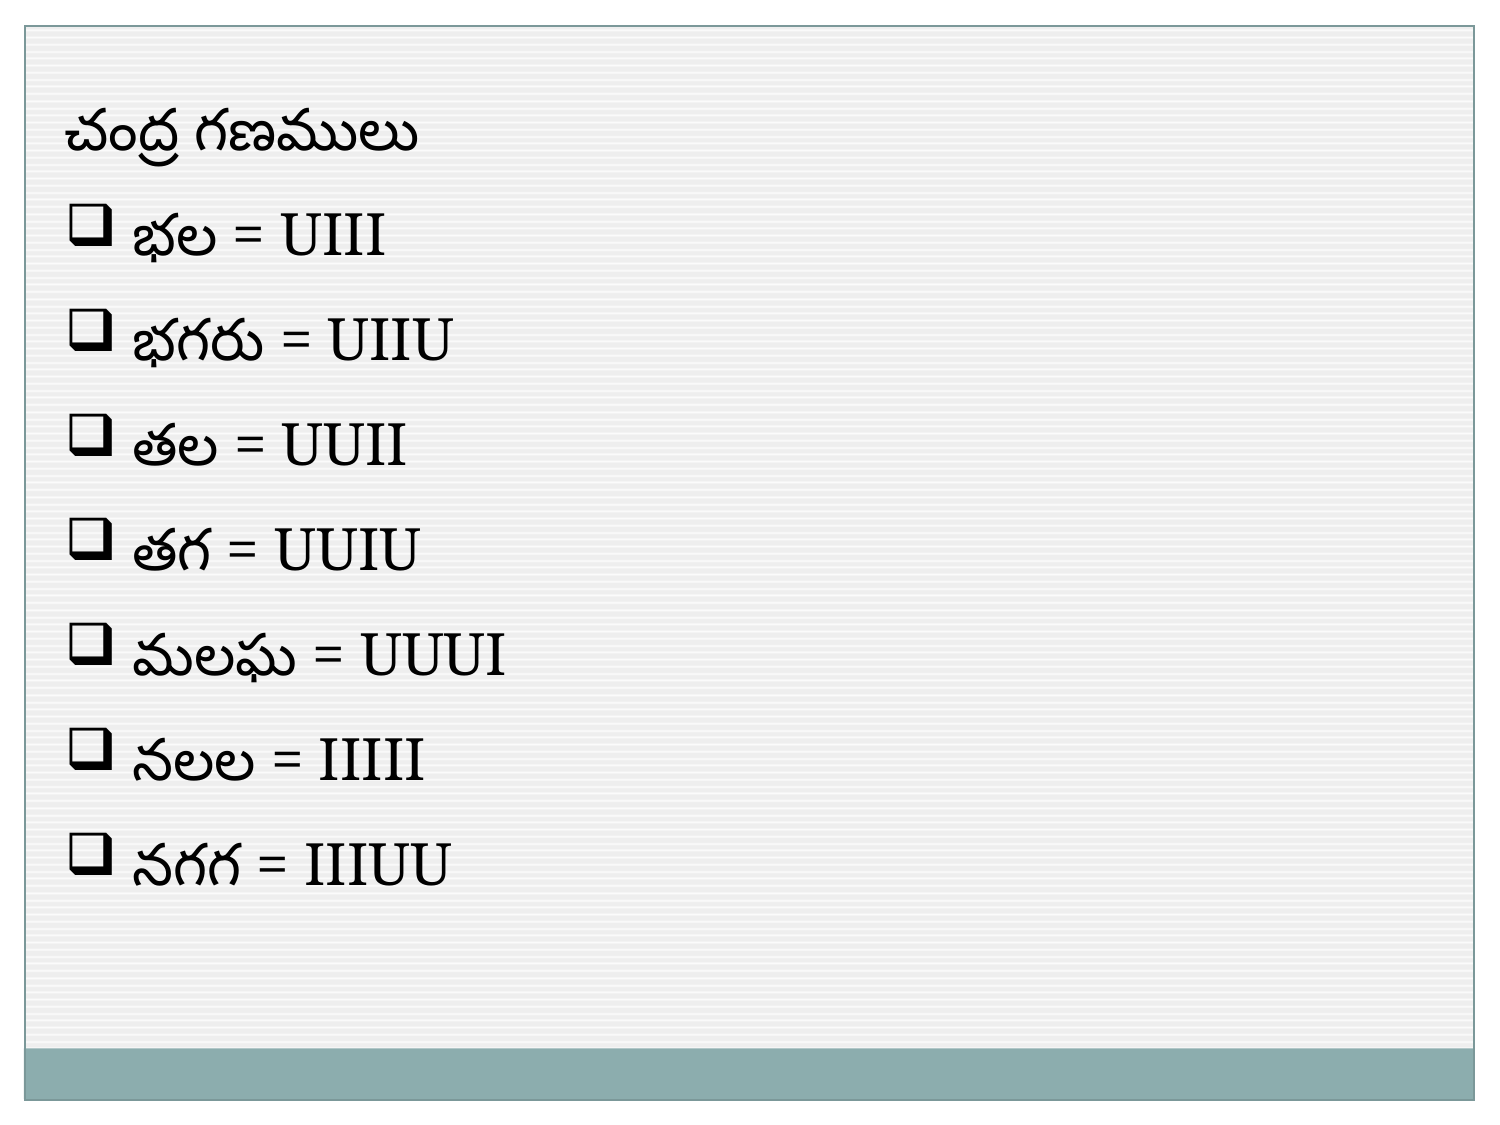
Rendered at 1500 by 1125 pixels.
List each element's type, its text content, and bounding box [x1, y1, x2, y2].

text_box చంద్ర గణములు భల = UIII భగరు = UIIU తల = UUII తగ = UUIU మలఘ = UUUI నలల = IIIII నగగ = IIIUU [49, 49, 800, 905]
